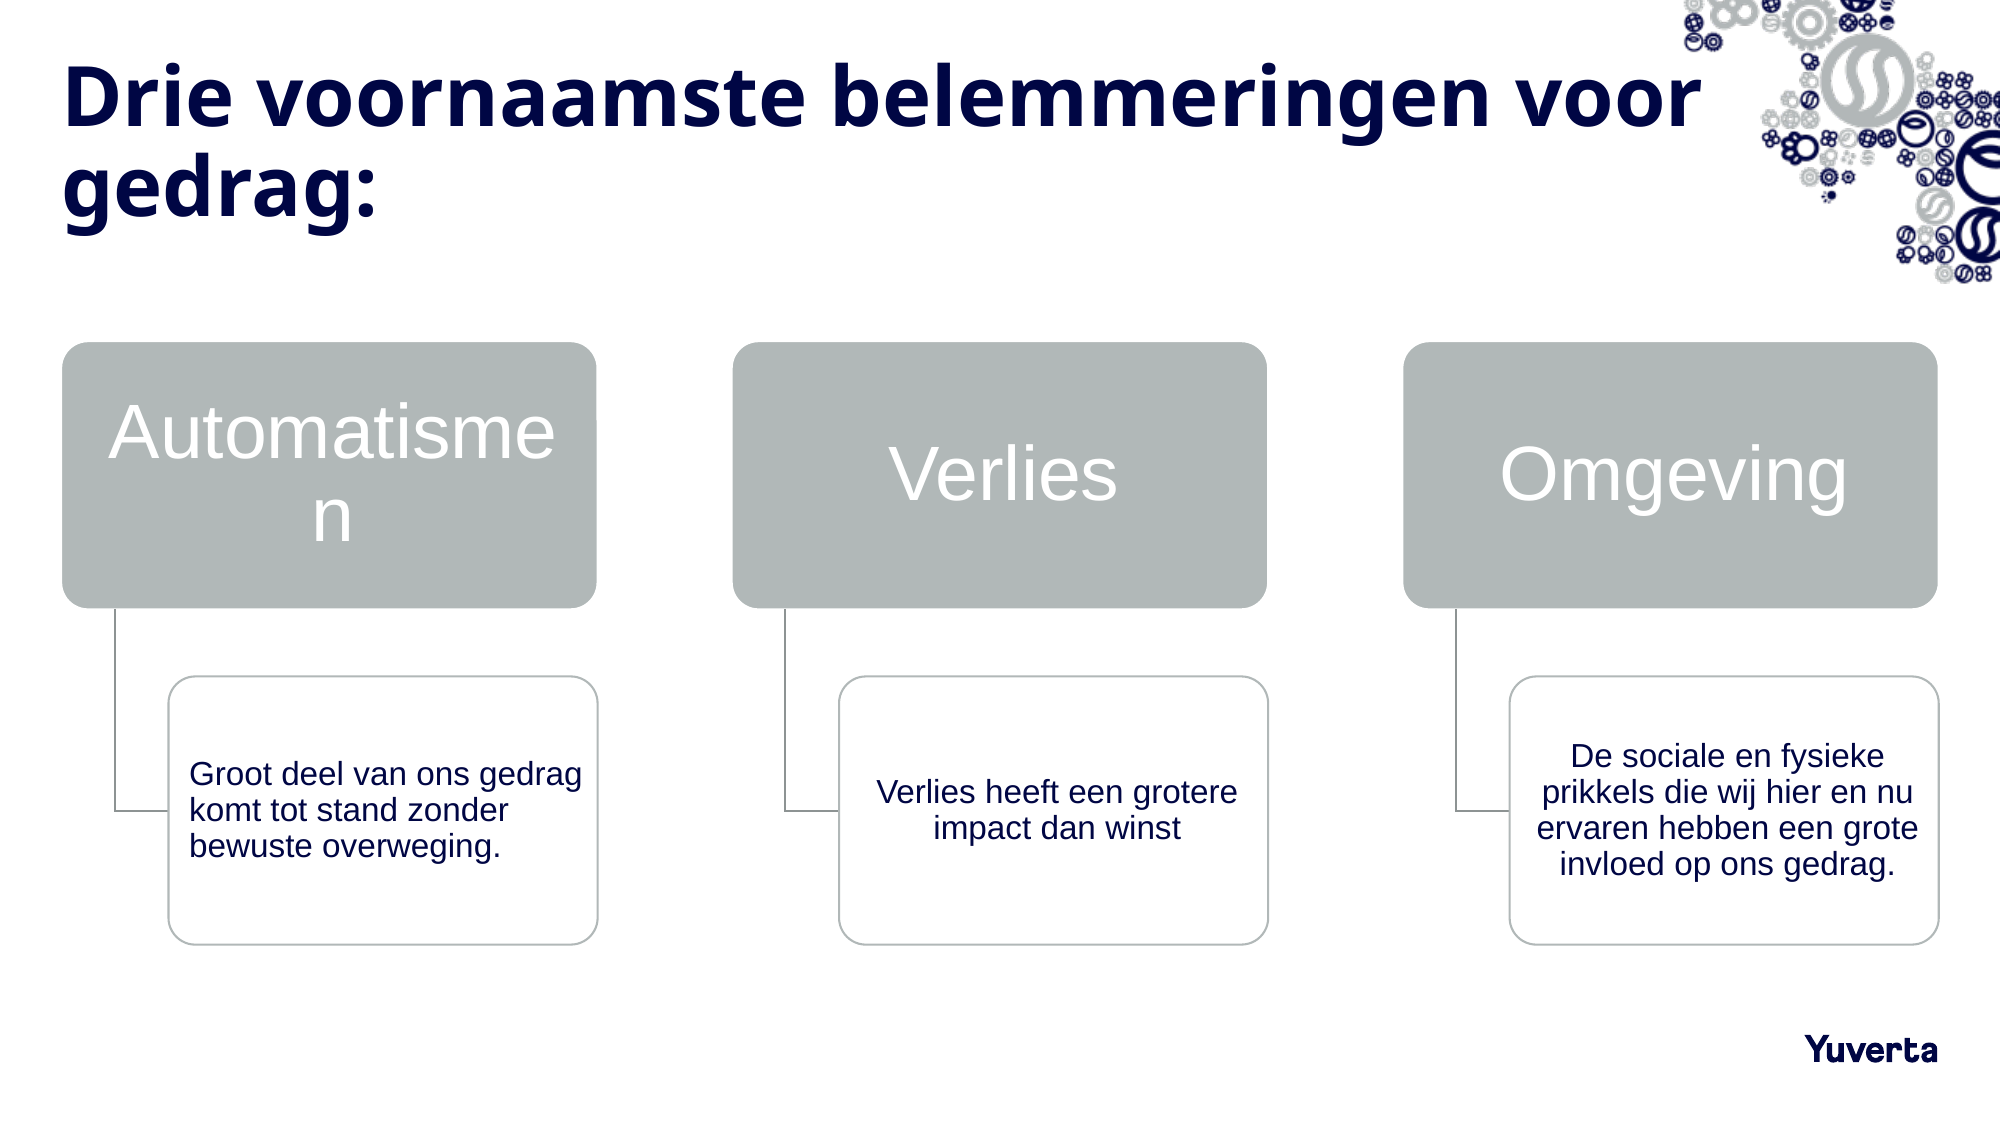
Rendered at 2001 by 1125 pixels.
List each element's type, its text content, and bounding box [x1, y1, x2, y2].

title Drie voornaamste belemmeringen voor gedrag: [60, 48, 1744, 239]
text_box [60, 280, 1940, 1006]
picture [0, 0, 2000, 1125]
